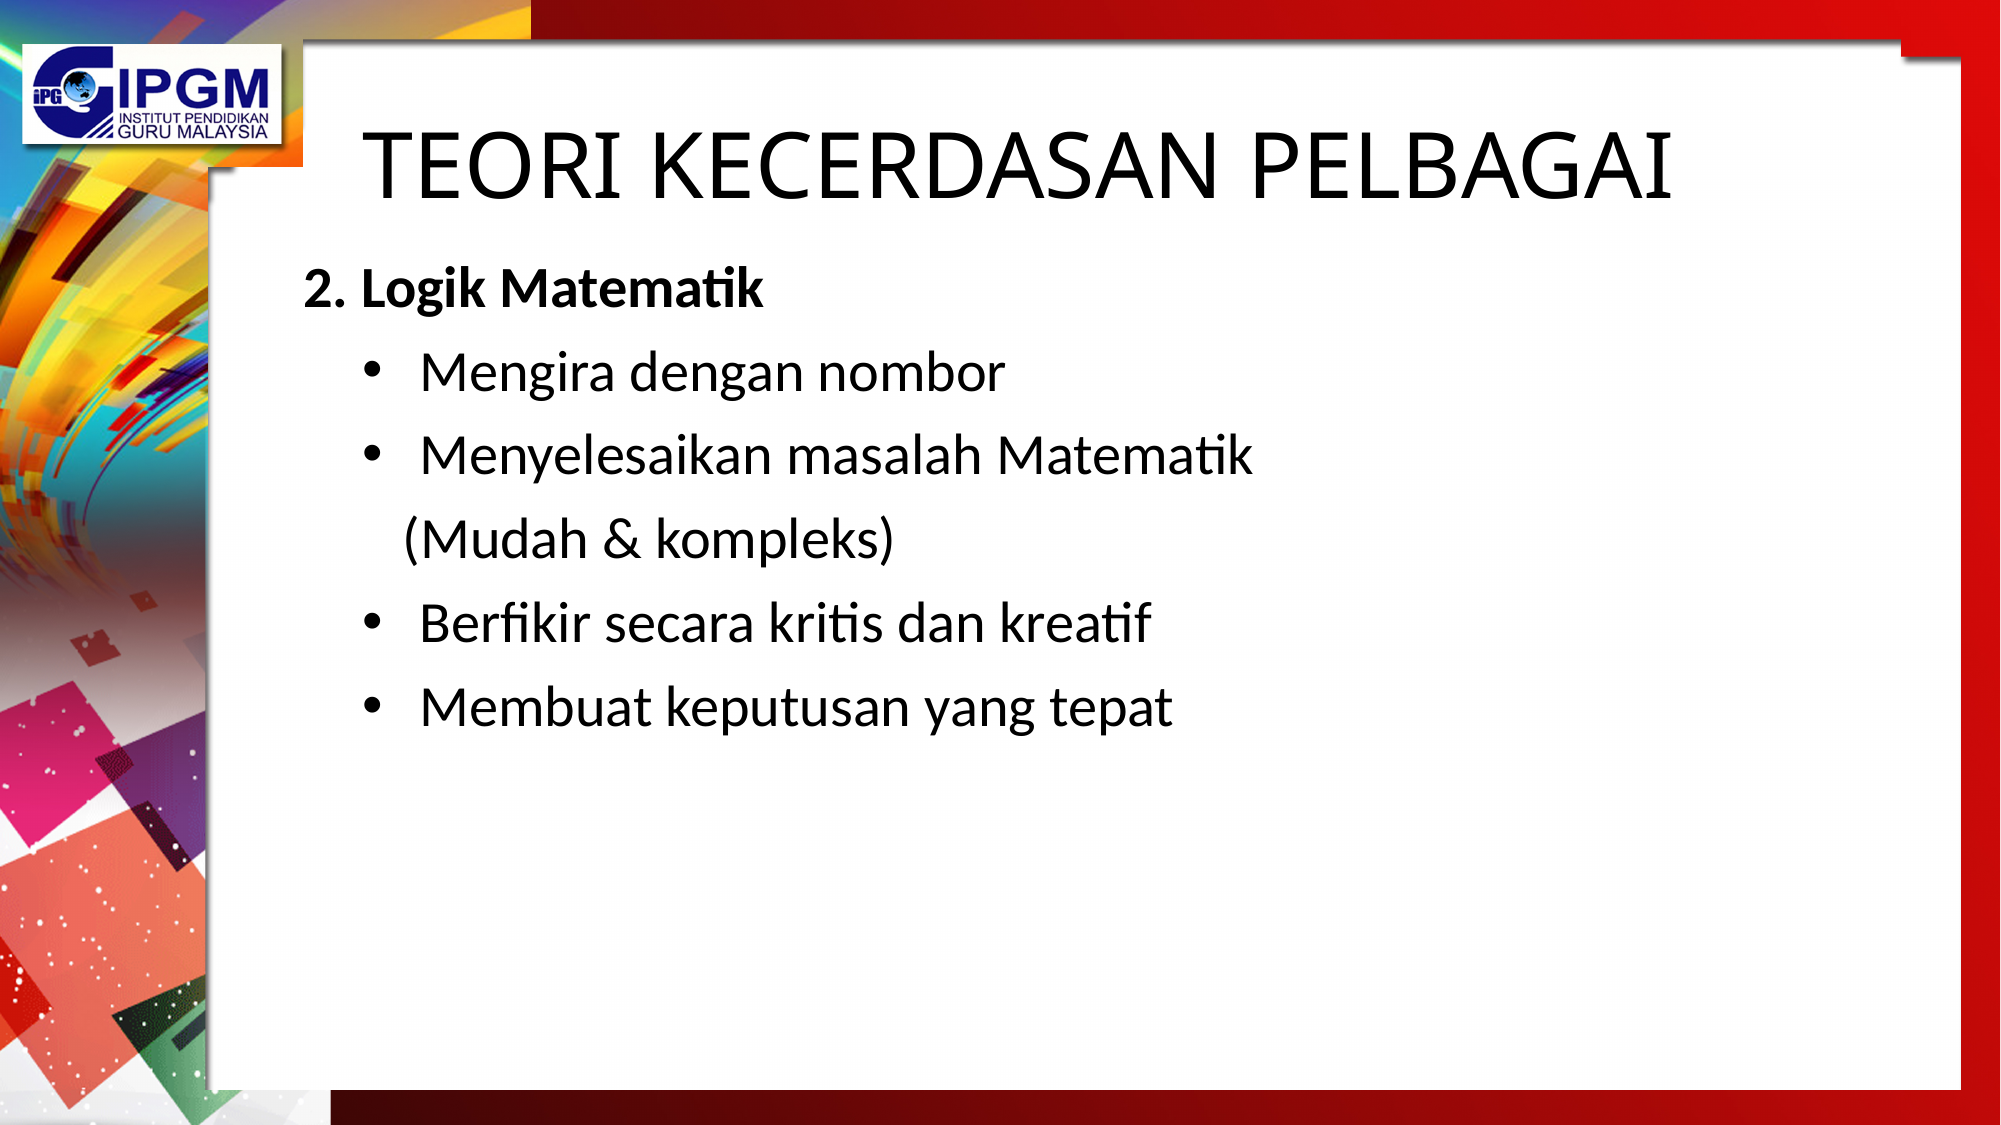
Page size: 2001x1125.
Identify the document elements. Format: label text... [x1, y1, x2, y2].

list 2. Logik Matematik Mengira dengan nombor Menyelesaikan masalah Matematik (Mudah & kompleks) Berfikir secara kritis dan kreatif Membuat keputusan yang tepat [288, 249, 1863, 964]
title TEORI KECERDASAN PELBAGAI [347, 59, 1863, 249]
picture [0, 0, 2001, 1125]
